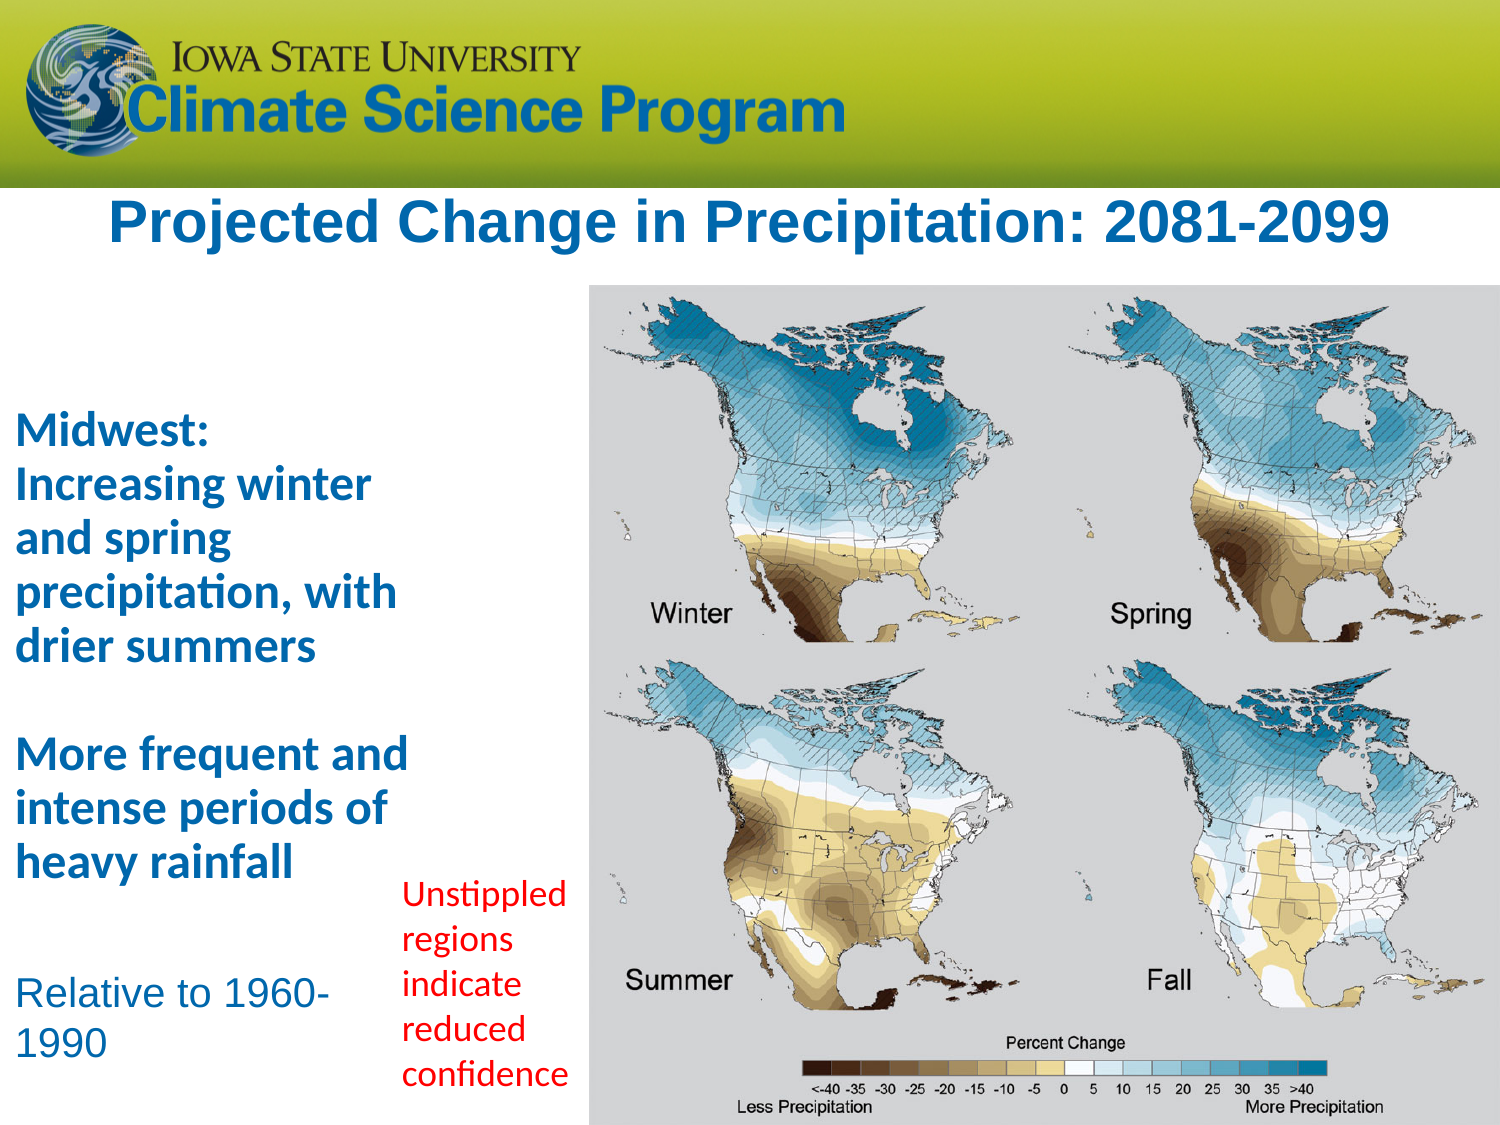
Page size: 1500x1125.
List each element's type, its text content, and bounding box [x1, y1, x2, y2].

title Projected Change in Precipitation: 2081-2099 [0, 174, 1500, 325]
text_box Relative to 1960-1990 [0, 958, 387, 1074]
picture [0, 0, 1500, 174]
picture [589, 284, 1500, 1125]
text_box Unstippled regions indicate reduced confidence [387, 861, 583, 1101]
text_box Midwest: Increasing winter and spring precipitation, with drier summers More frequent and intense periods of heavy rainfall [0, 396, 425, 897]
